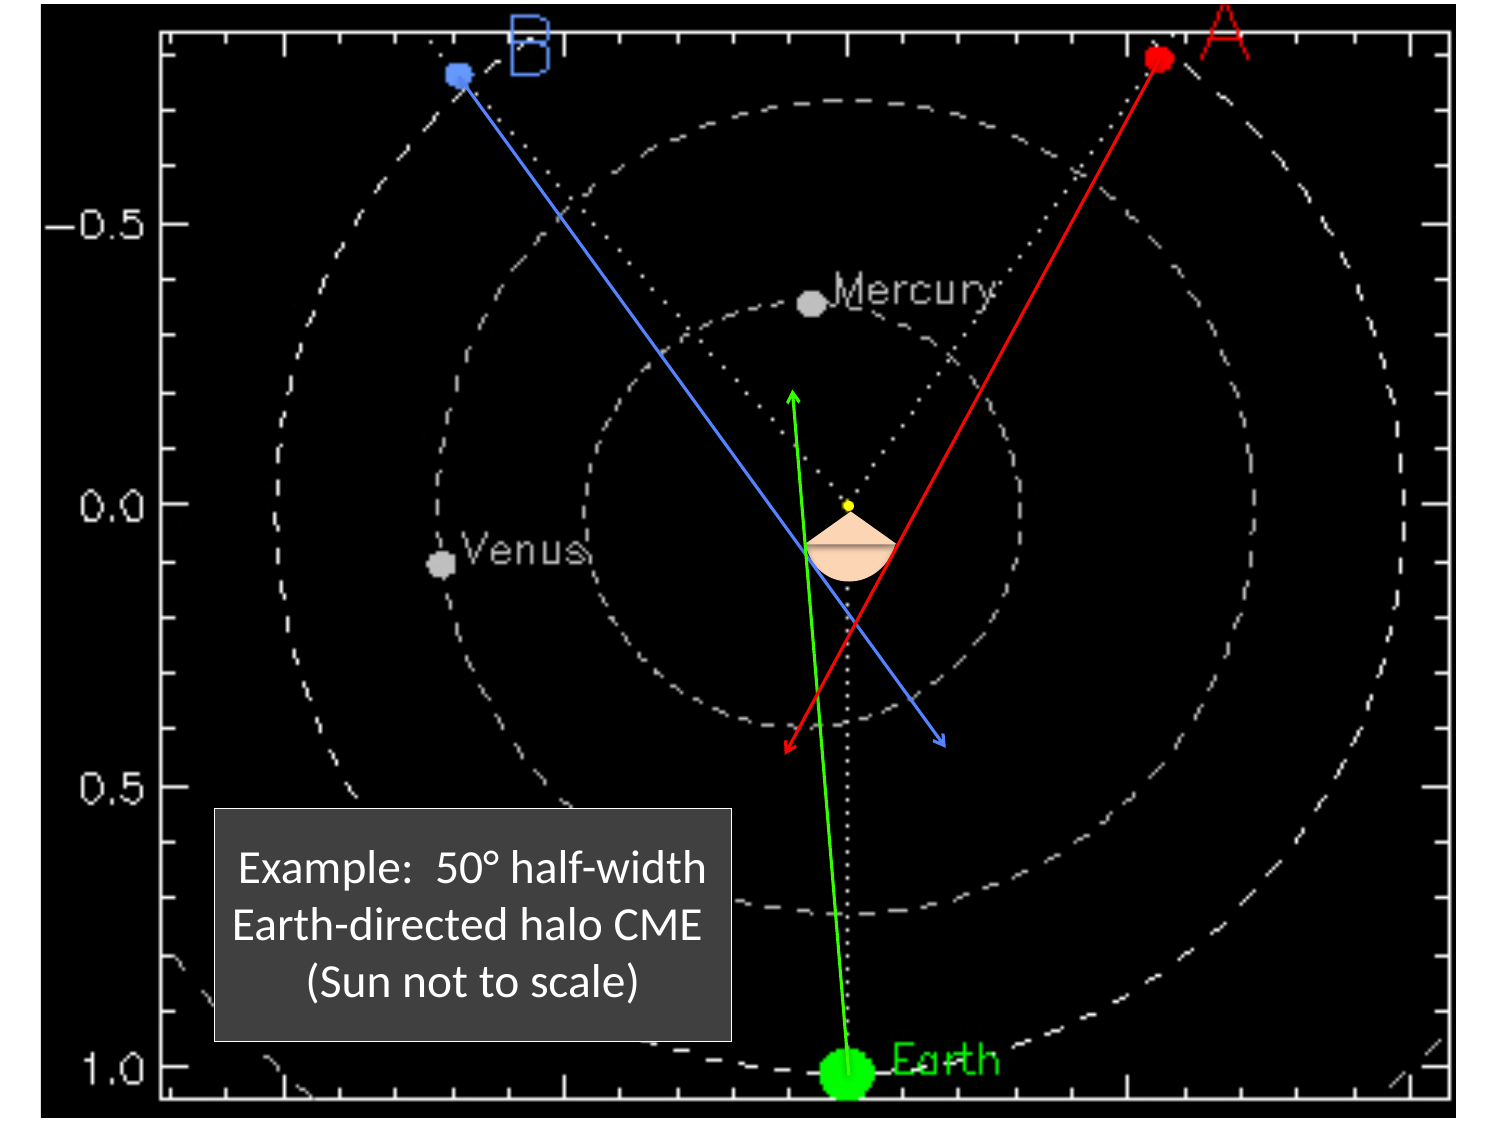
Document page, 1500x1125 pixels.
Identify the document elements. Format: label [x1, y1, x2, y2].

picture [40, 3, 1457, 1118]
text_box [624, 219, 1321, 595]
text_box [366, 168, 1039, 656]
text_box [477, 703, 1164, 761]
